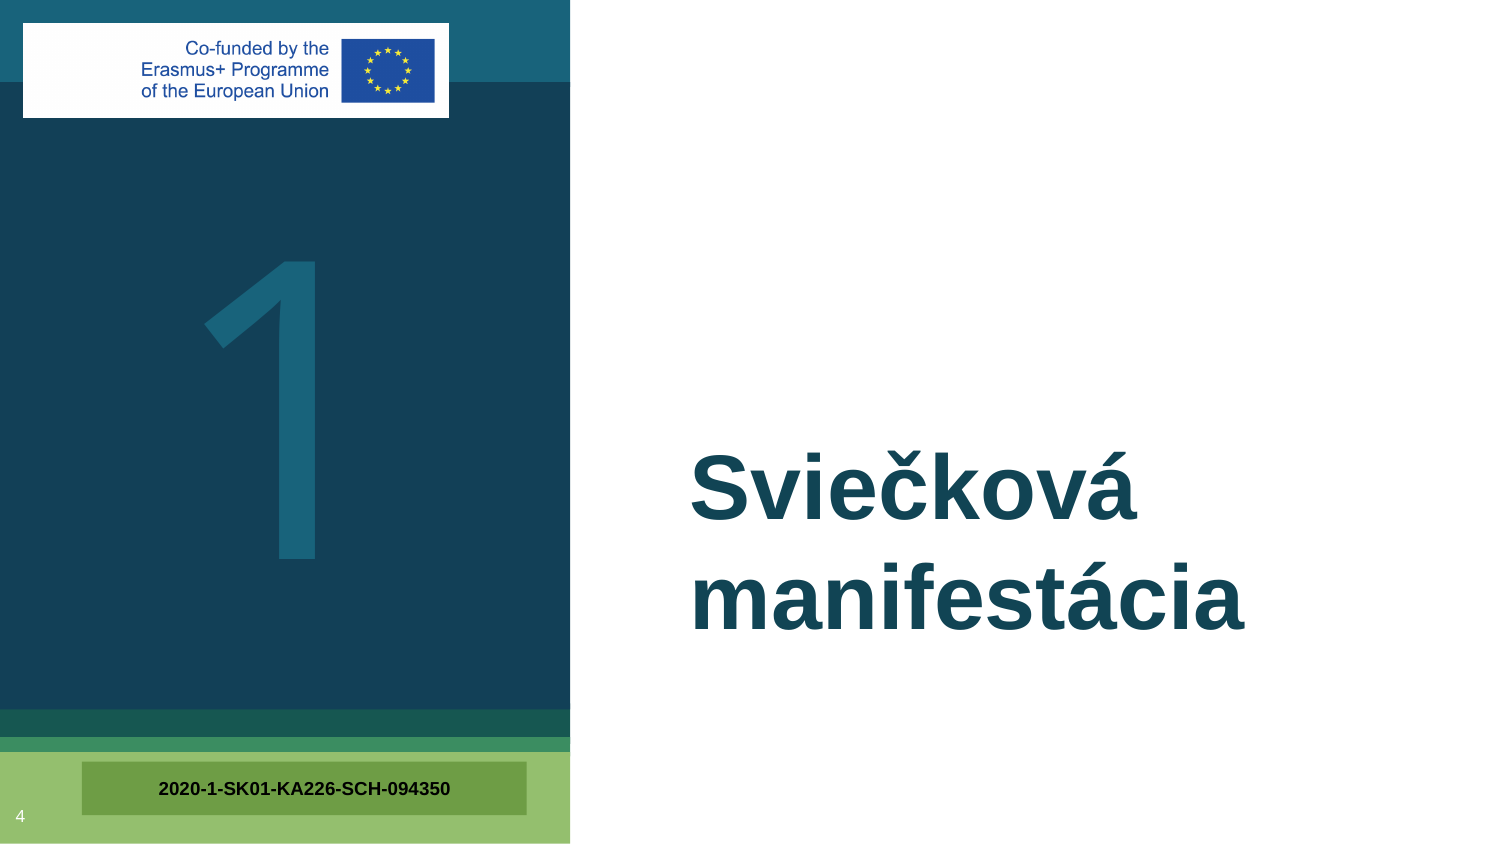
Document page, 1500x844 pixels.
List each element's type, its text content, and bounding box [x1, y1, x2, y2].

text_box ‹#› [0, 790, 49, 844]
picture [23, 23, 450, 118]
title Sviečková manifestácia [674, 472, 1414, 663]
text_box 2020-1-SK01-KA226-SCH-094350 [81, 761, 527, 816]
text_box 1 [0, 82, 575, 703]
